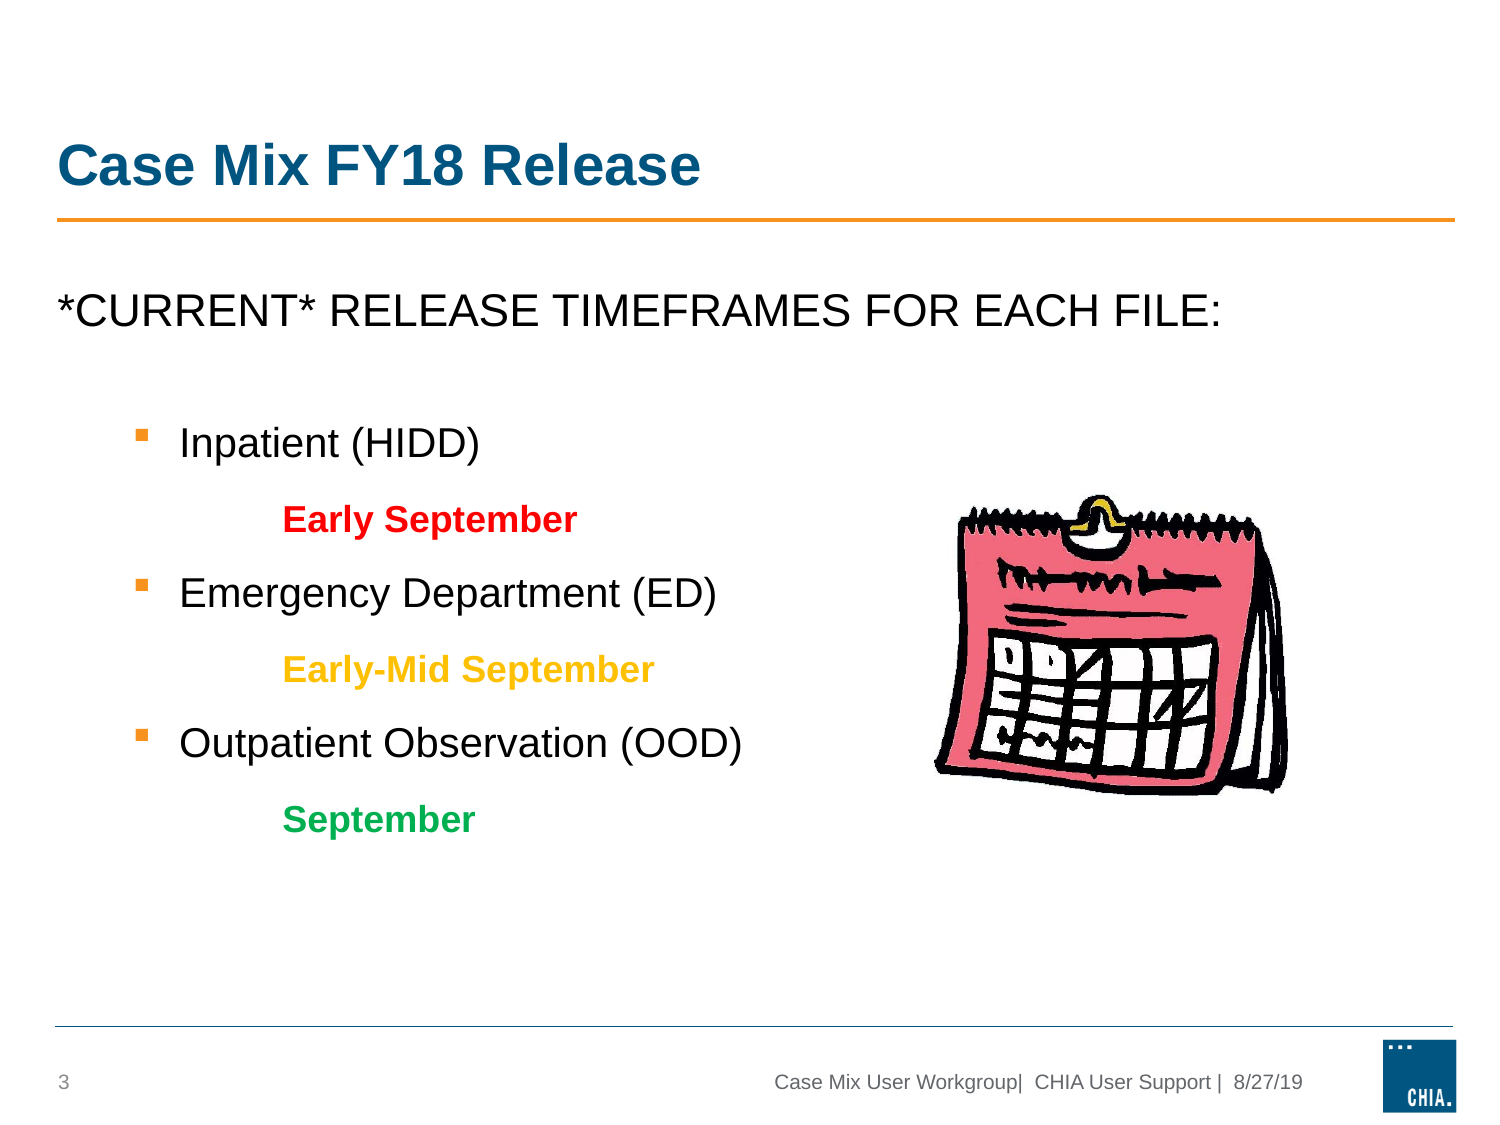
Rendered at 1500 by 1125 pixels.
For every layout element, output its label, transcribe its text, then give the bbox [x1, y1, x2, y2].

picture [1420, 1089, 1426, 1105]
slide_number 3 [43, 1050, 131, 1111]
text_box *CURRENT* RELEASE TIMEFRAMES FOR EACH FILE: Inpatient (HIDD) Early September Emergency Department (ED) Early-Mid September Outpatient Observation (OOD) September [42, 273, 1382, 848]
picture [1408, 1089, 1415, 1106]
picture [934, 494, 1288, 796]
text_box Case Mix FY18 Release [42, 119, 1360, 205]
picture [1381, 1038, 1457, 1114]
footer Case Mix User Workgroup| CHIA User Support | 8/27/19 [255, 1050, 1318, 1111]
picture [1436, 1089, 1444, 1105]
